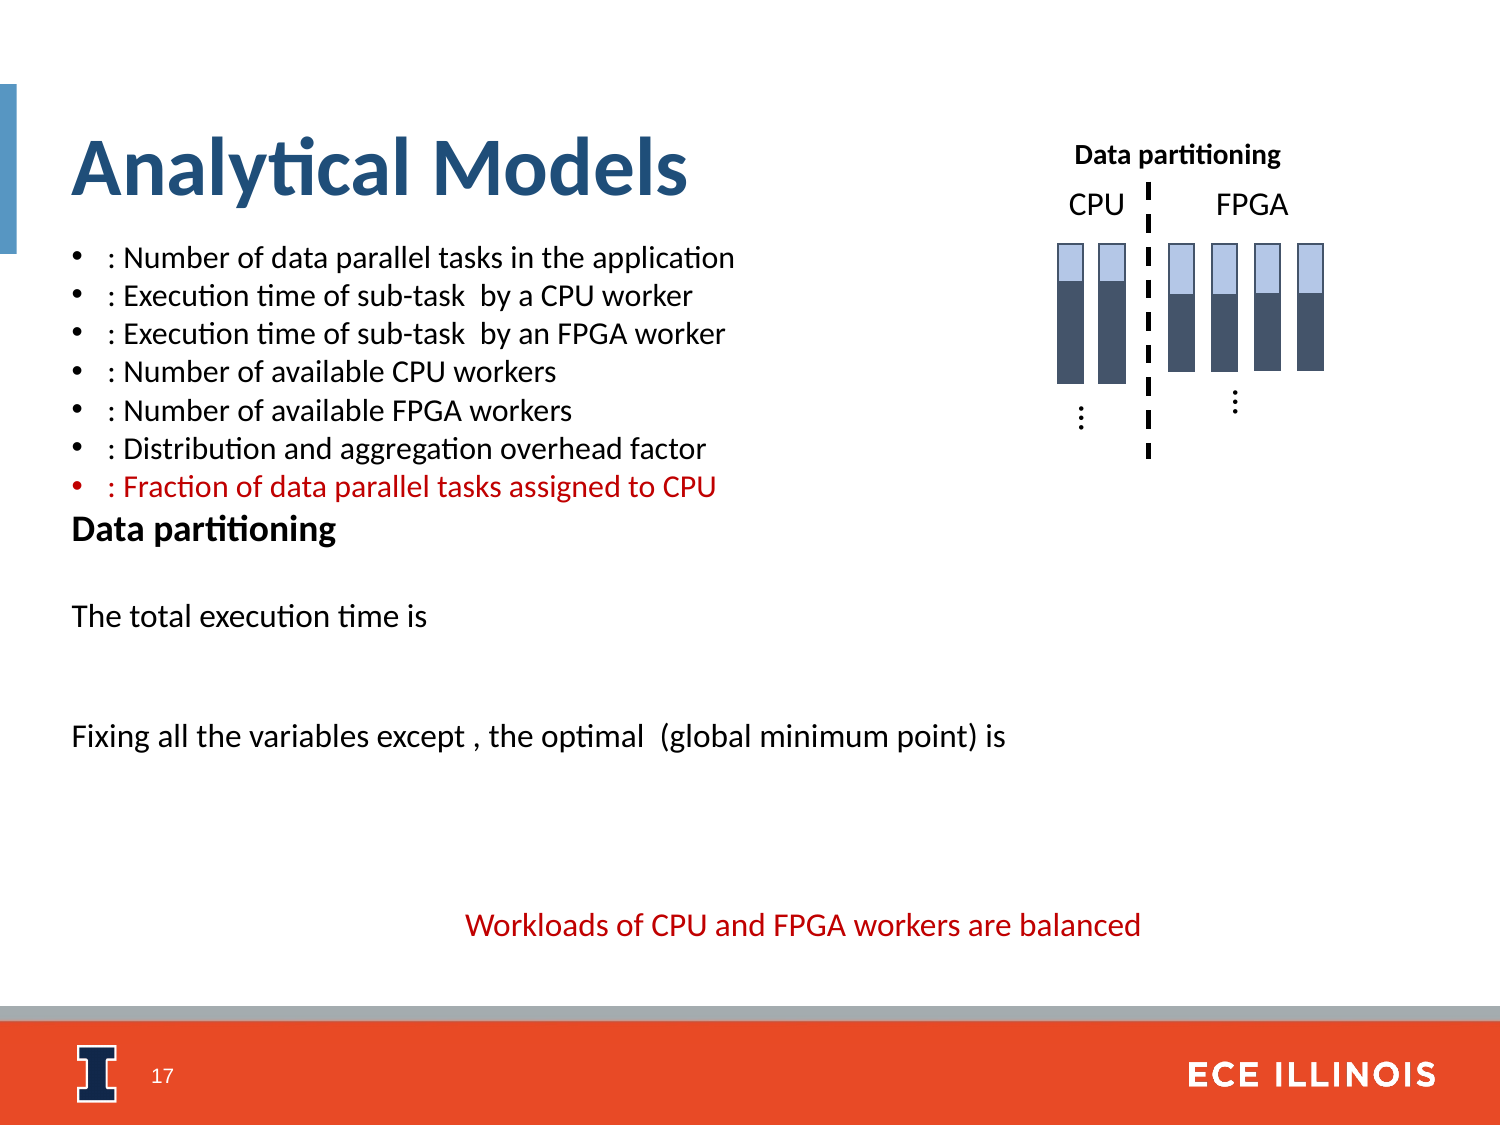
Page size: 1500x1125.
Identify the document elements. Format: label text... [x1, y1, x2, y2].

text_box [1168, 243, 1195, 294]
text_box [1168, 294, 1195, 372]
title Analytical Models [56, 59, 1435, 278]
picture [76, 1045, 130, 1107]
text_box [1098, 281, 1126, 384]
text_box [1254, 293, 1281, 371]
text_box CPU [1054, 174, 1141, 230]
text_box [1297, 293, 1324, 371]
text_box [1098, 243, 1126, 281]
text_box FPGA [1201, 174, 1304, 230]
picture [1189, 1061, 1435, 1087]
text_box [1254, 243, 1281, 293]
text_box … [1064, 390, 1125, 446]
text_box Data partitioning [1059, 127, 1297, 178]
text_box [1057, 243, 1084, 281]
text_box [1057, 281, 1084, 384]
text_box [1211, 294, 1238, 372]
picture [0, 1006, 1500, 1044]
text_box … [1218, 375, 1279, 431]
text_box [1211, 243, 1238, 294]
text_box Workloads of CPU and FPGA workers are balanced [450, 896, 1158, 951]
text_box [1297, 243, 1324, 293]
